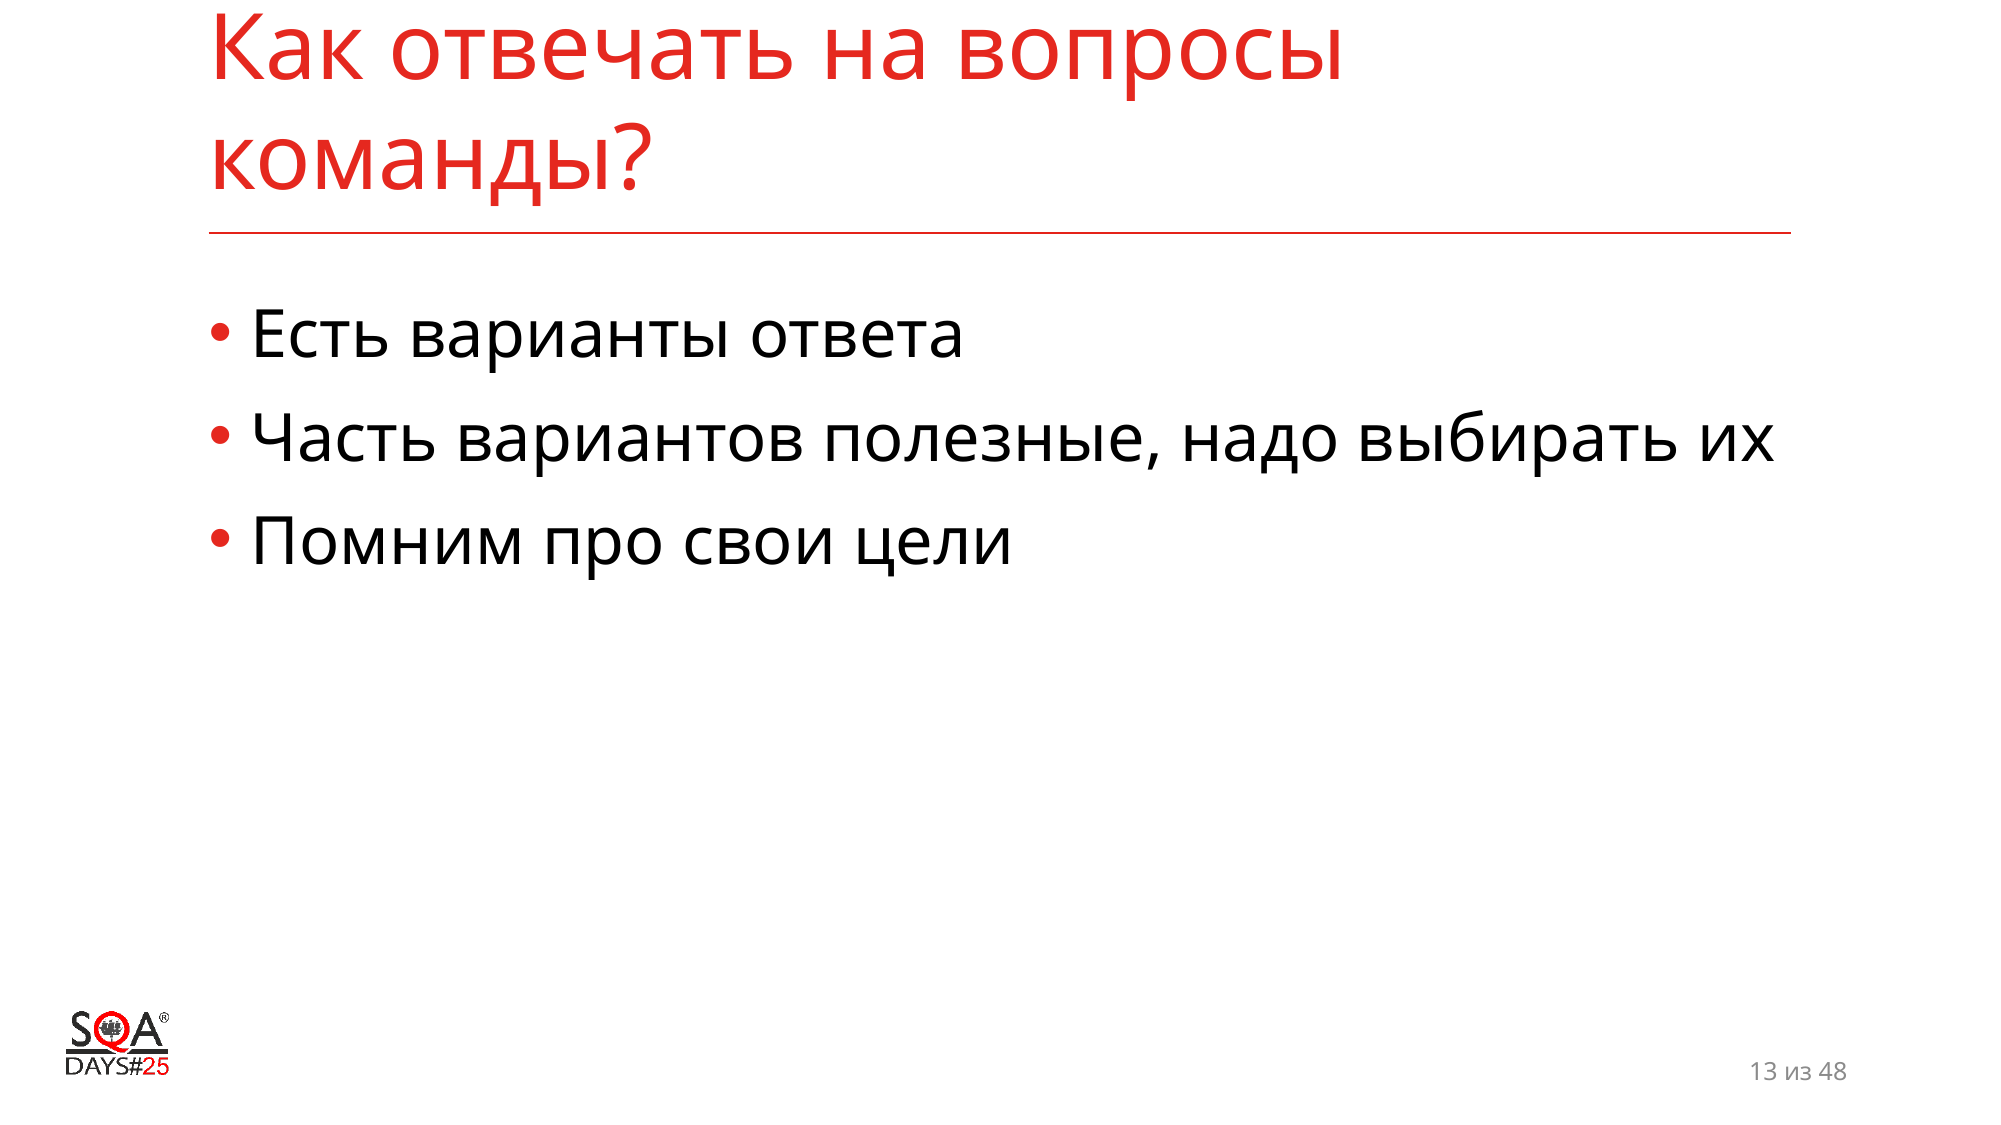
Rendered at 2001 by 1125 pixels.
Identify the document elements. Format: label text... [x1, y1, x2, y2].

slide_number 13 из 48 [1412, 1042, 1863, 1103]
picture [66, 1011, 169, 1075]
list Есть варианты ответа Часть вариантов полезные, надо выбирать их Помним про свои цели [208, 290, 1792, 976]
title Как отвечать на вопросы команды? [208, 54, 1792, 232]
